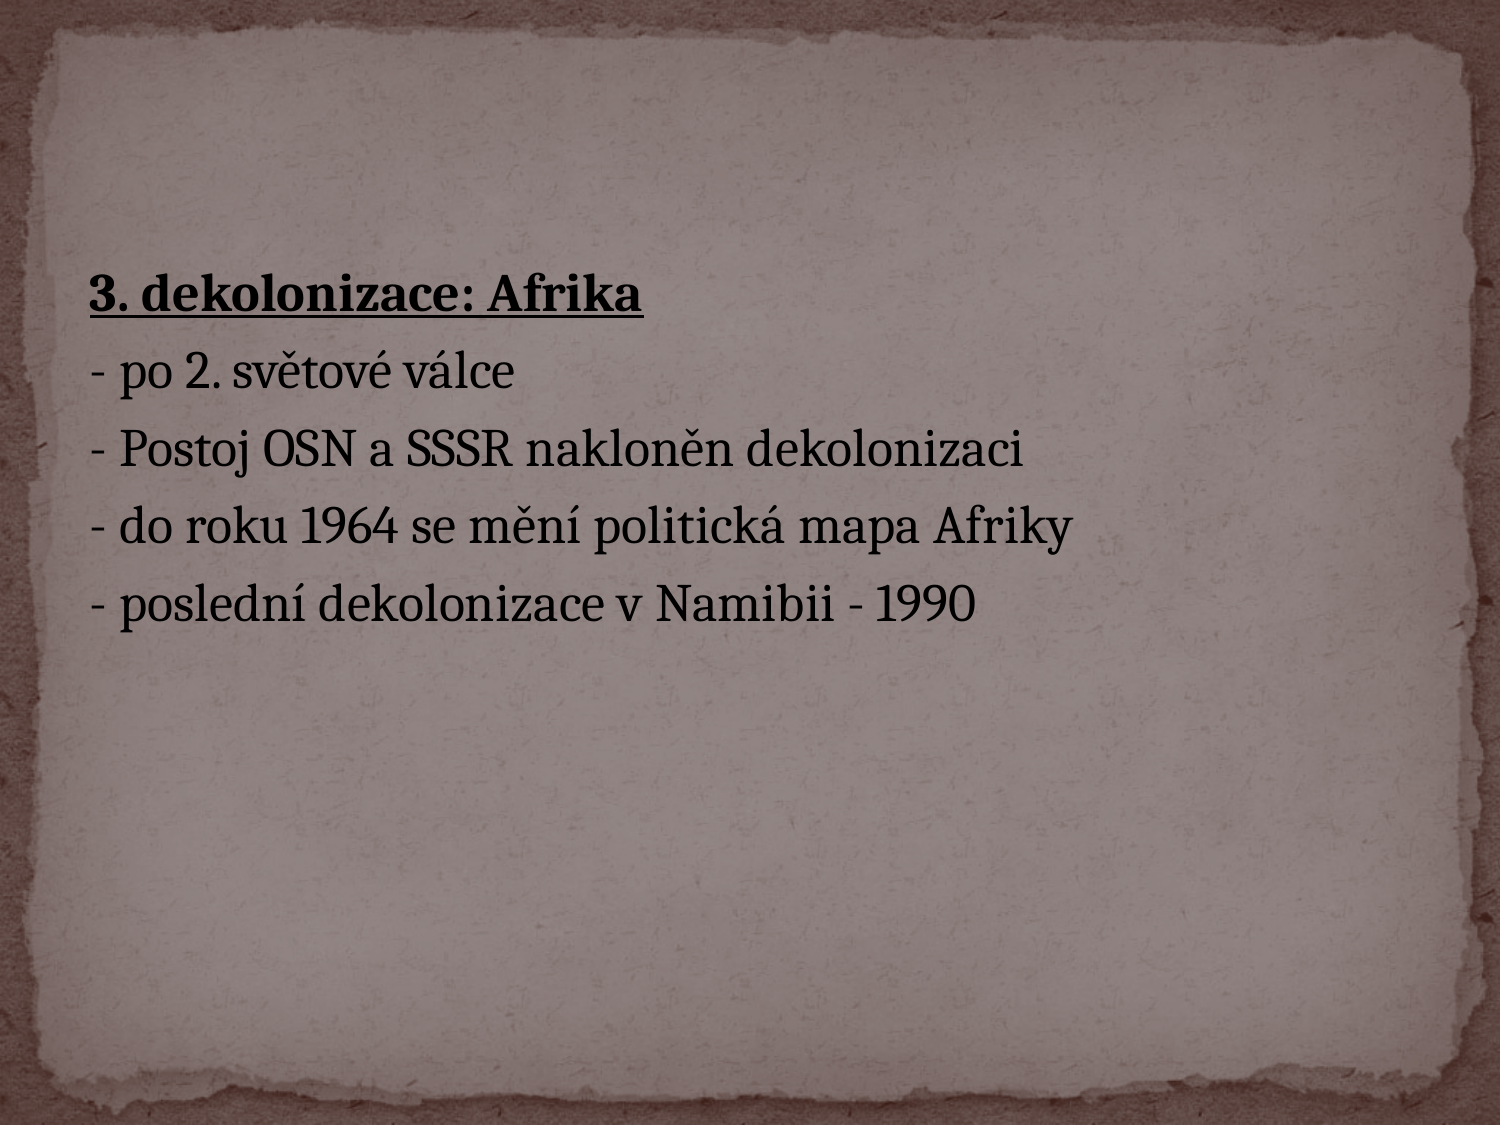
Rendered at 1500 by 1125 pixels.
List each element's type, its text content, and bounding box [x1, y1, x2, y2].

list 3. dekolonizace: Afrika - po 2. světové válce - Postoj OSN a SSSR nakloněn dekolonizaci - do roku 1964 se mění politická mapa Afriky - poslední dekolonizace v Namibii - 1990 [75, 249, 1425, 1000]
